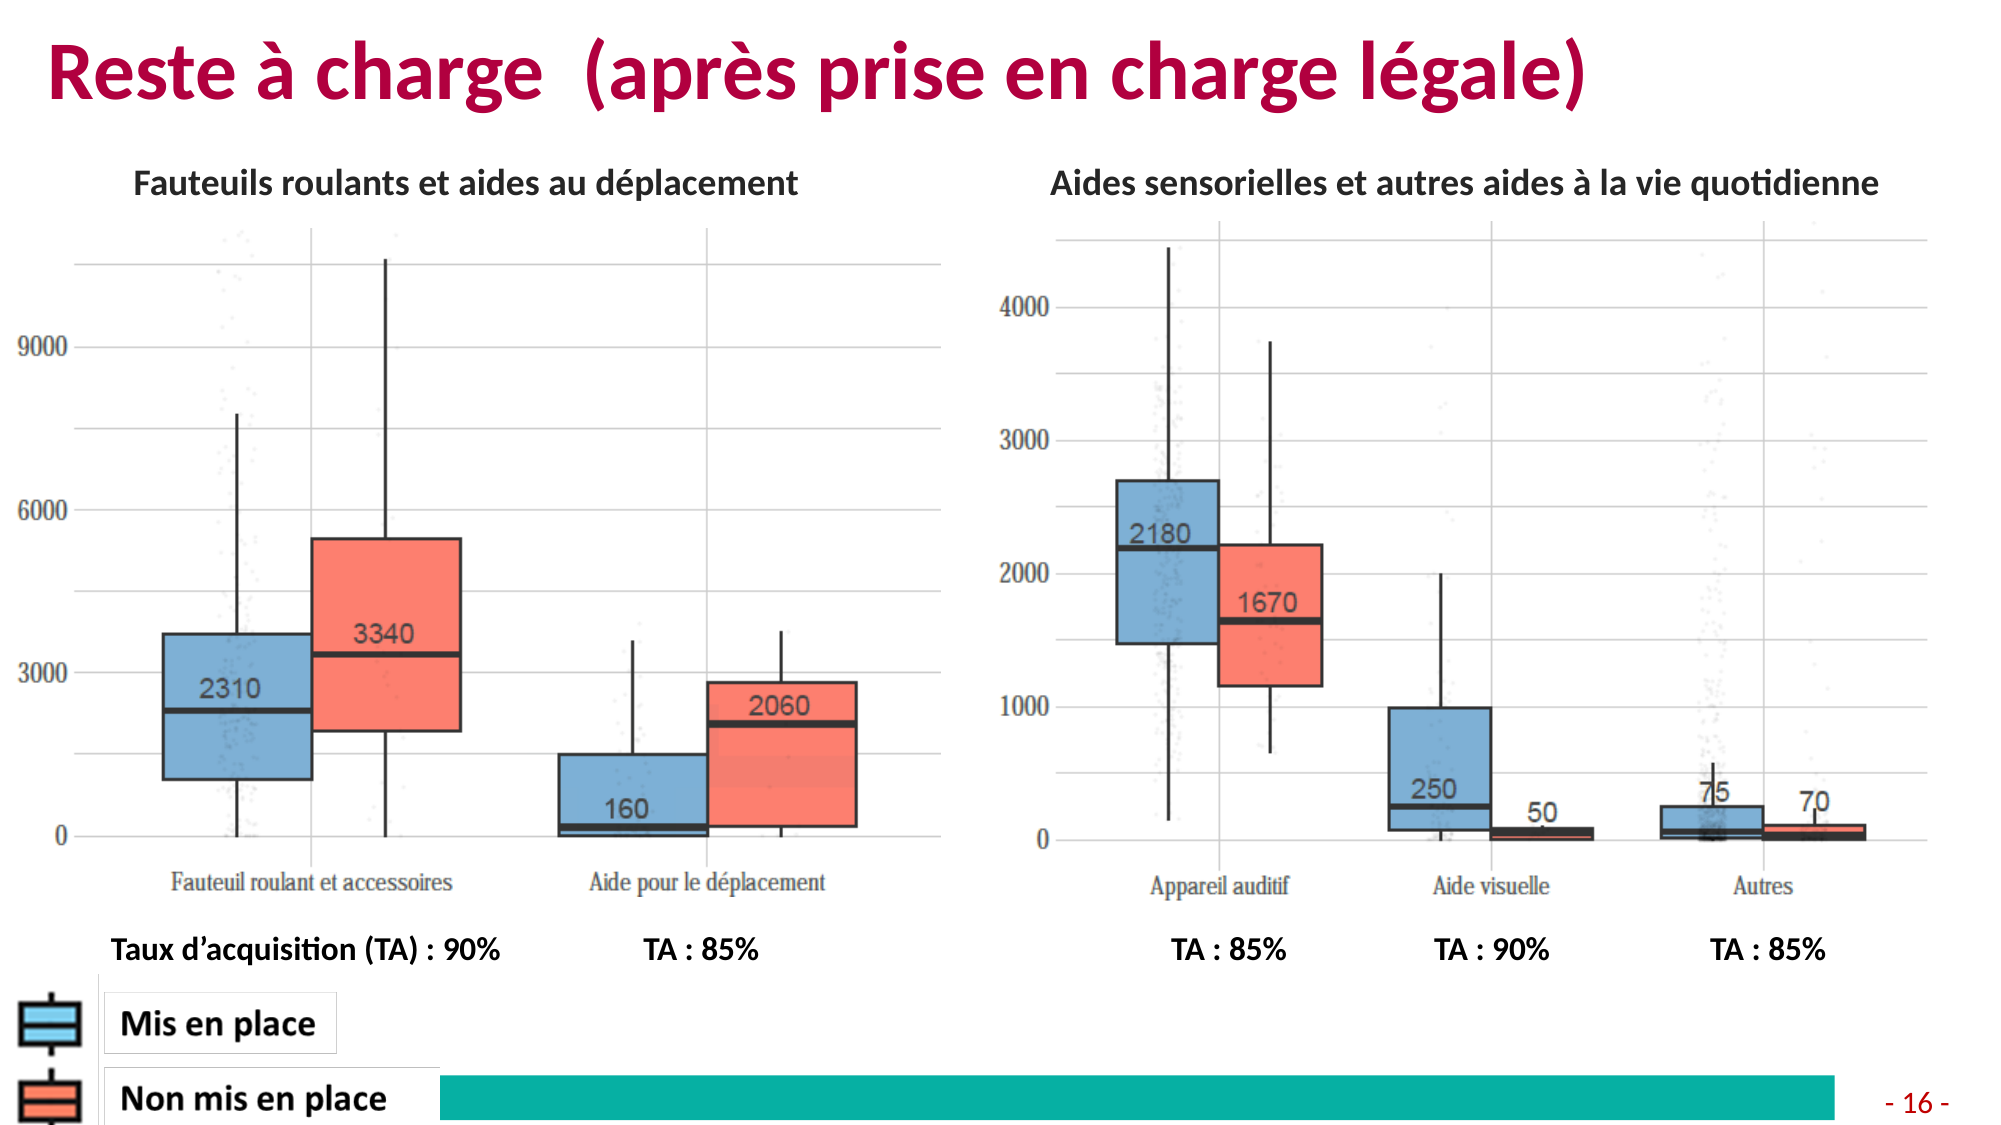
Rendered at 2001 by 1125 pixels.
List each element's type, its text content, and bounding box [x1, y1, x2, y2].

text_box TA : 85% [1148, 919, 1313, 974]
picture [14, 227, 941, 898]
text_box Aides sensorielles et autres aides à la vie quotidienne [1035, 150, 1980, 211]
text_box TA : 85% [621, 919, 785, 974]
title Reste à charge (après prise en charge légale) [32, 8, 1734, 125]
text_box Fauteuils roulants et aides au déplacement [118, 150, 884, 211]
picture [2, 974, 440, 1125]
text_box Taux d’acquisition (TA) : 90% [88, 919, 548, 975]
text_box TA : 90% [1411, 919, 1576, 974]
picture [992, 221, 1937, 904]
text_box TA : 85% [1687, 919, 1852, 974]
